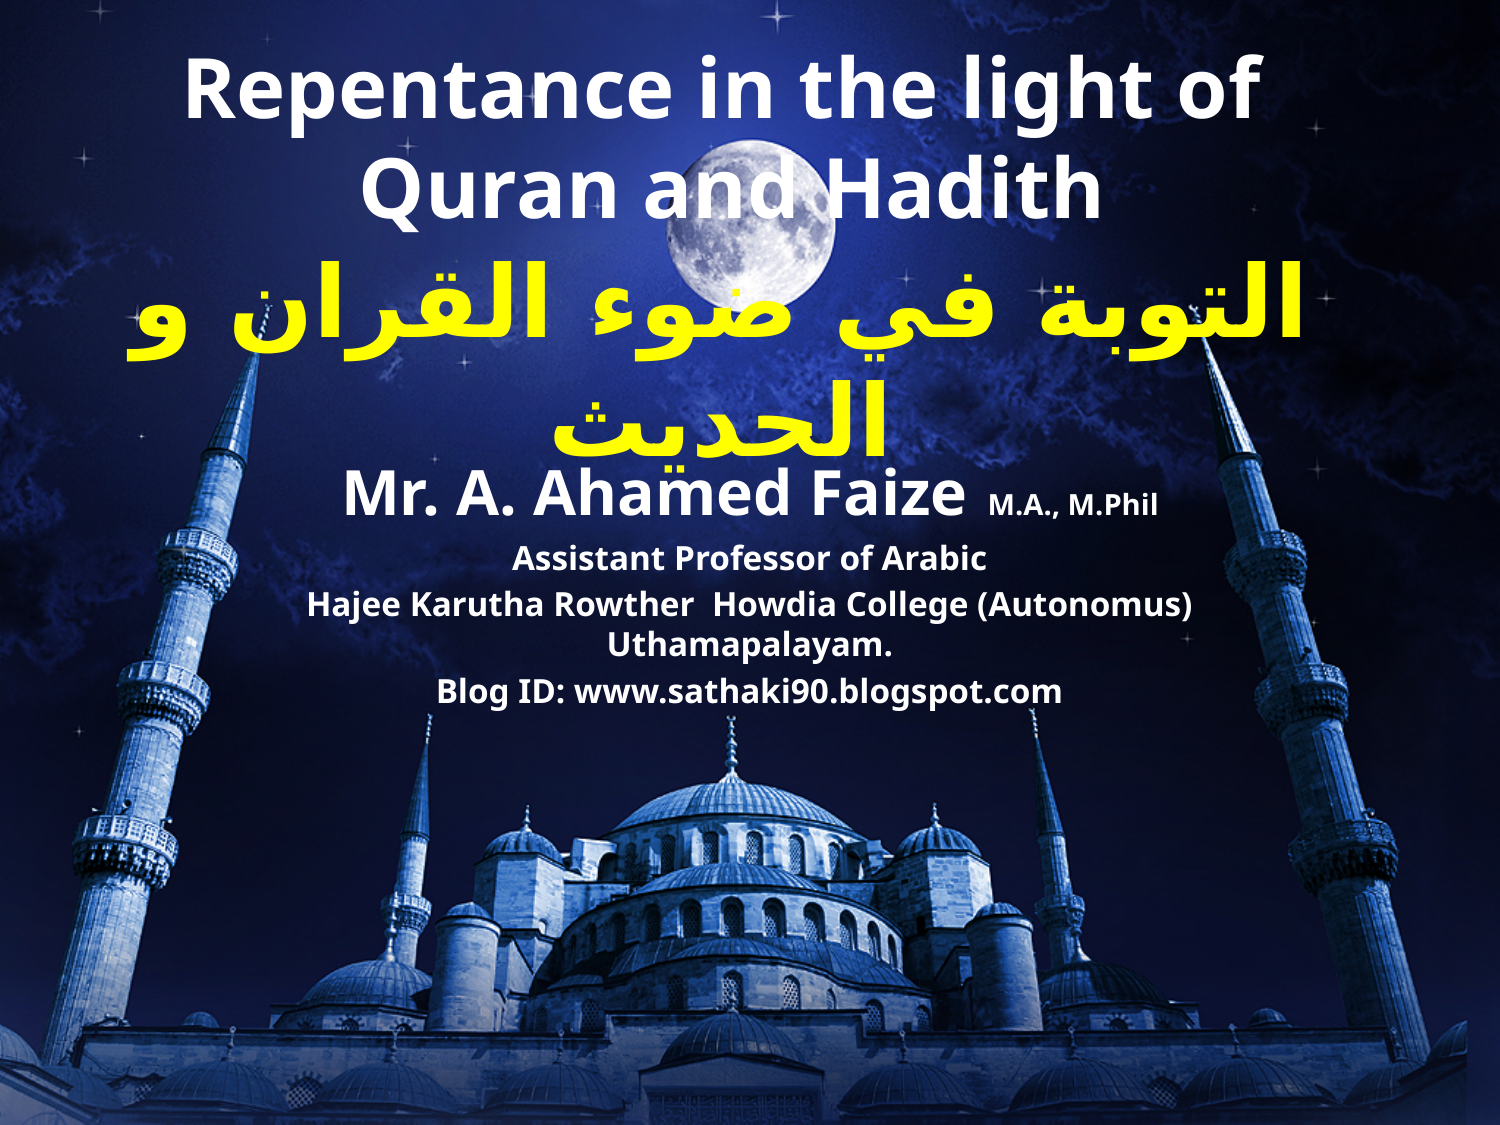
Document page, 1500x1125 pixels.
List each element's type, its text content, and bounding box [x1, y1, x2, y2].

subtitle Mr. A. Ahamed Faize M.A., M.Phil Assistant Professor of Arabic Hajee Karutha Rowther Howdia College (Autonomus) Uthamapalayam. Blog ID: www.sathaki90.blogspot.com [257, 432, 1243, 516]
text_box التوبة في ضوء القران و الحديث [81, 315, 1360, 399]
picture [0, 0, 1500, 1125]
title Repentance in the light of Quran and Hadith [23, 93, 1442, 177]
